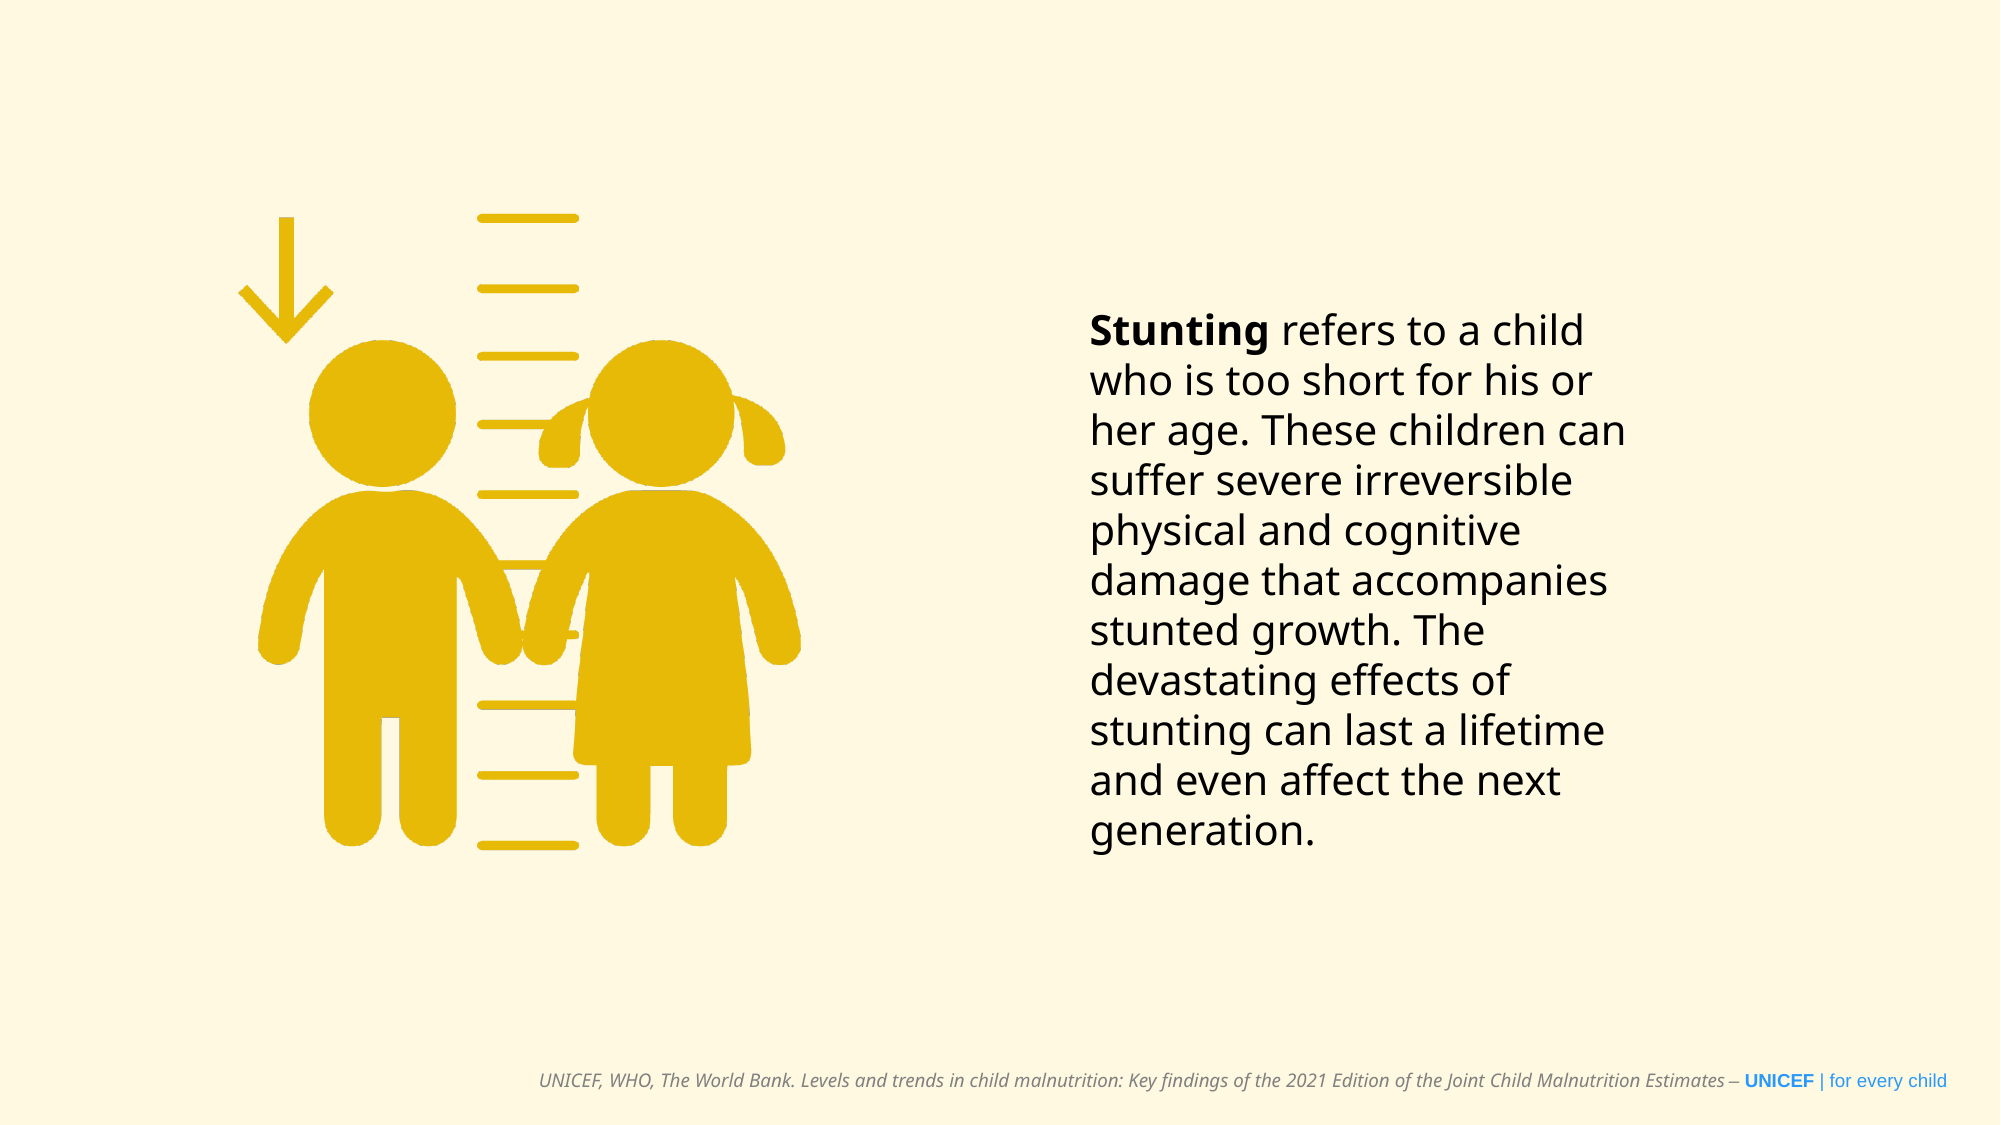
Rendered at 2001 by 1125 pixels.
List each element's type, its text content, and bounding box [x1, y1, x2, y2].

text_box Stunting refers to a child who is too short for his or her age. These children can suffer severe irreversible physical and cognitive damage that accompanies stunted growth. The devastating effects of stunting can last a lifetime and even affect the next generation. [1074, 296, 1675, 862]
picture [154, 144, 854, 919]
